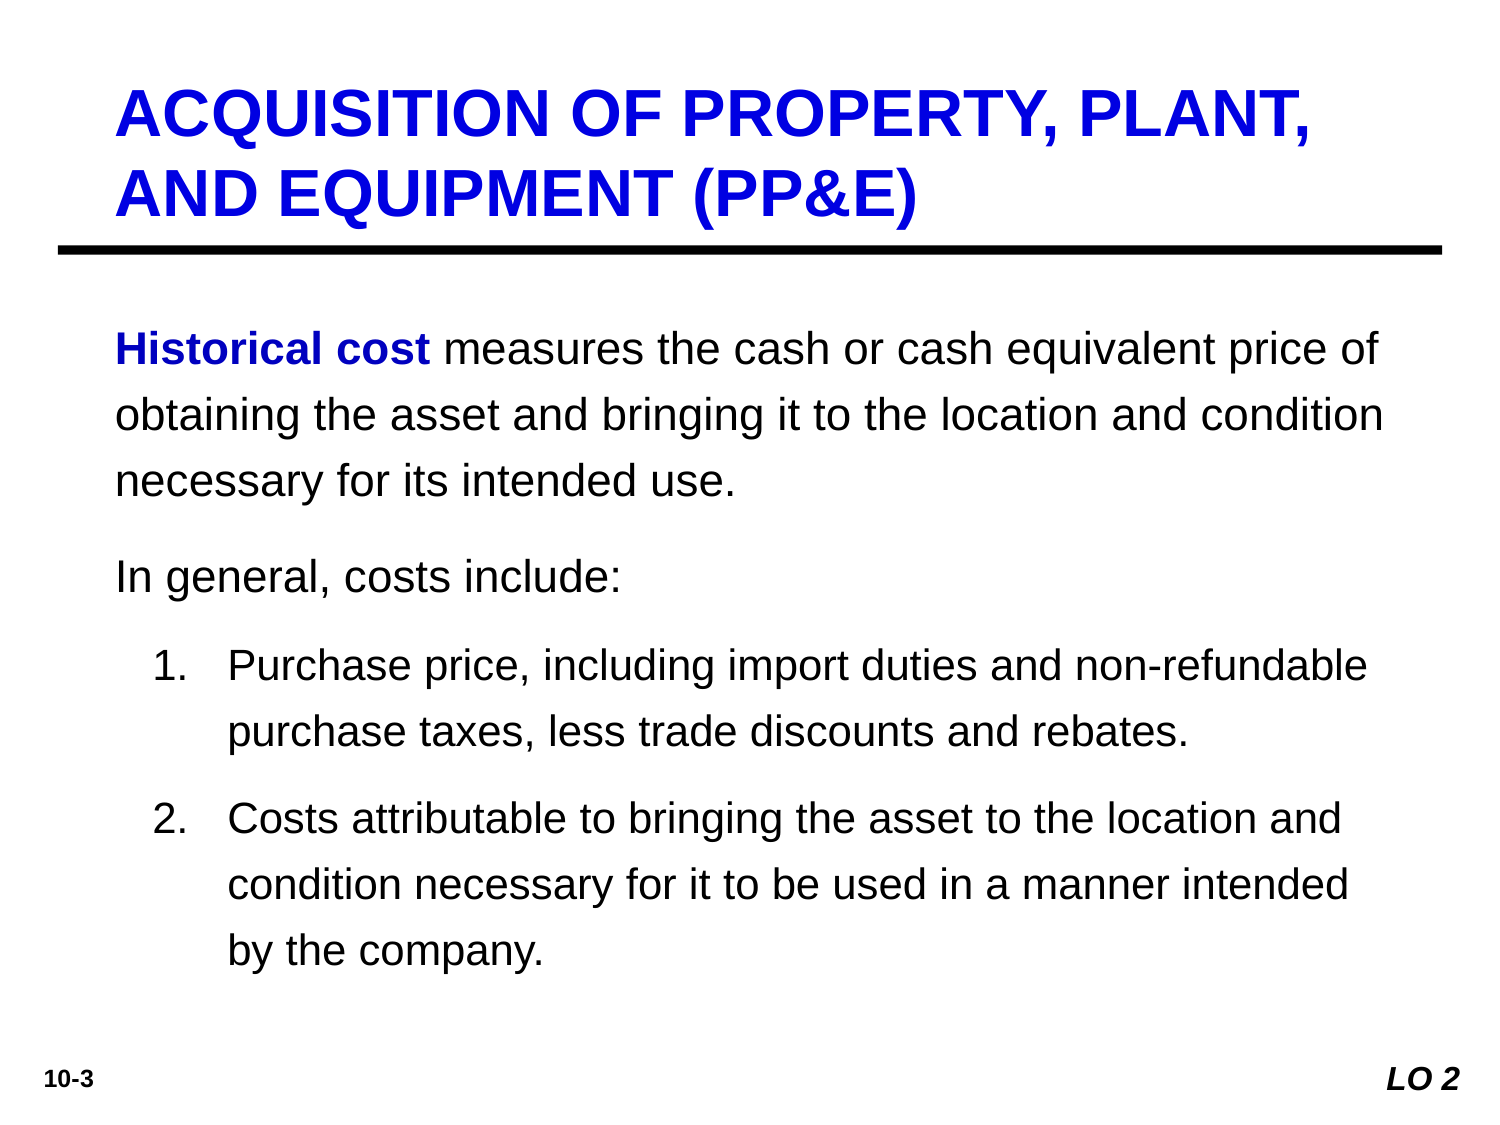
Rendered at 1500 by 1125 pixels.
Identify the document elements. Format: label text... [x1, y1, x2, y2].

text_box LO 2 [1350, 1049, 1475, 1105]
text_box In general, costs include: Purchase price, including import duties and non-refundable purchase taxes, less trade discounts and rebates. Costs attributable to bringing the asset to the location and condition necessary for it to be used in a manner intended by the company. [99, 526, 1413, 982]
title ACQUISITION OF PROPERTY, PLANT, AND EQUIPMENT (PP&E) [99, 62, 1450, 240]
text_box Historical cost measures the cash or cash equivalent price of obtaining the asset and bringing it to the location and condition necessary for its intended use. [99, 299, 1413, 513]
